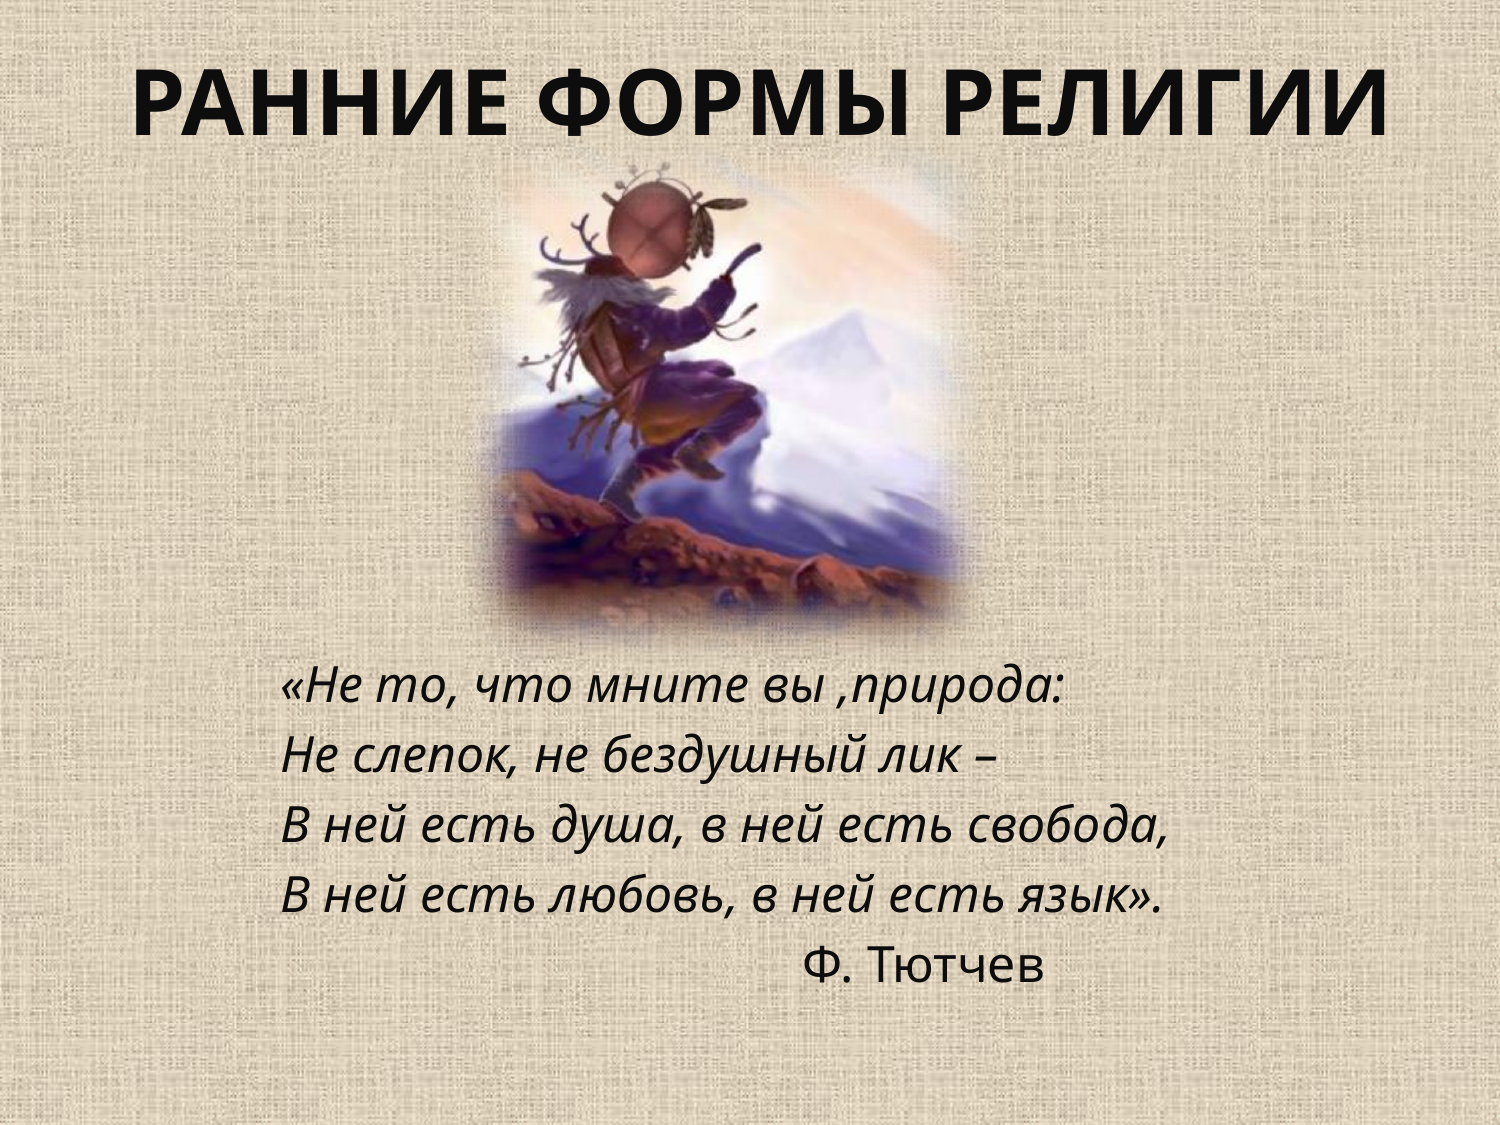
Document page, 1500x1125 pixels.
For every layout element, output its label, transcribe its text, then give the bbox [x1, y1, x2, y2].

title Ранние формы религии [88, 42, 1436, 154]
picture [0, 0, 1500, 1125]
subtitle «Не то, что мните вы ,природа: Не слепок, не бездушный лик – В ней есть душа, в ней есть свобода, В ней есть любовь, в ней есть язык». Ф. Тютчев [265, 645, 1282, 1012]
